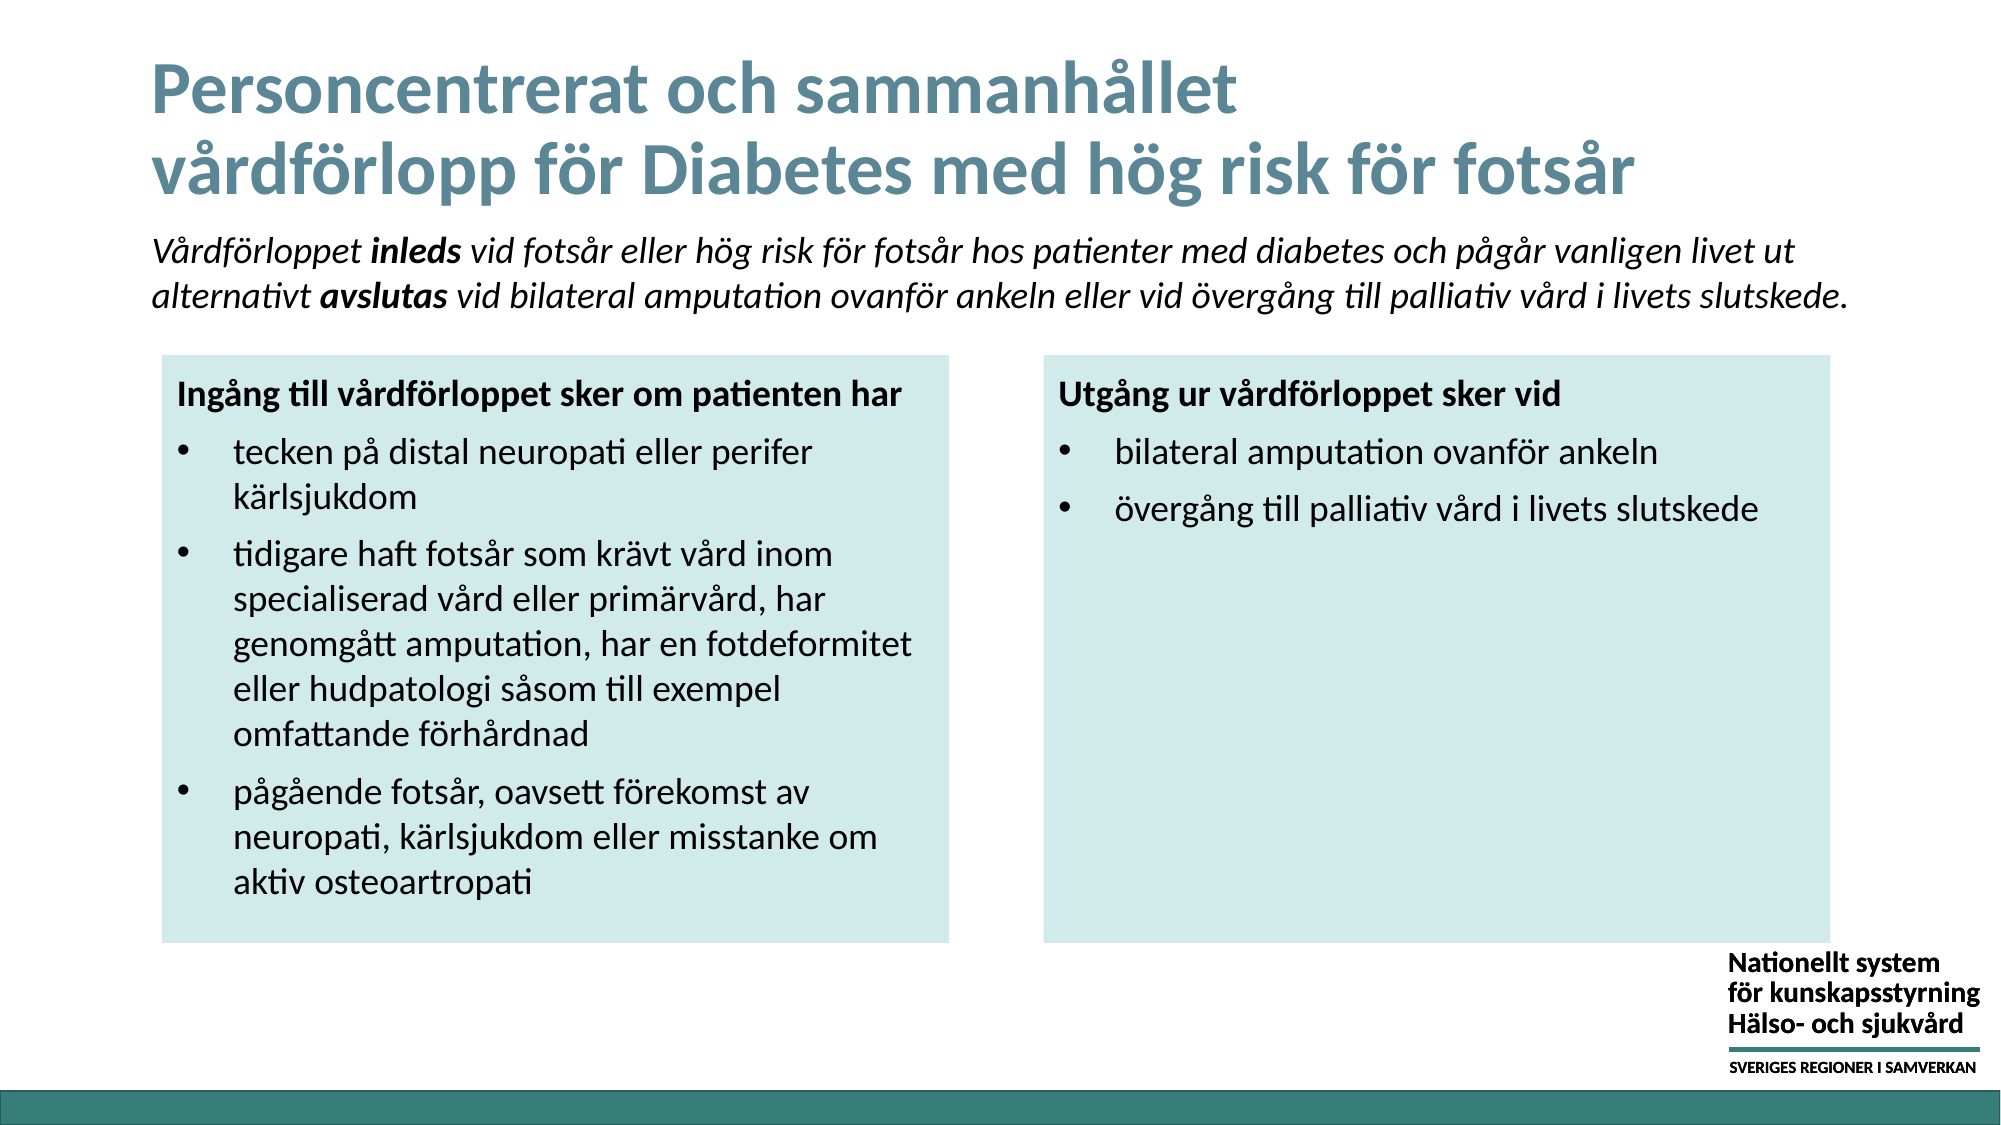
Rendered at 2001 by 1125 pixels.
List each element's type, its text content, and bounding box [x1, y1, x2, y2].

text_box Vårdförloppet inleds vid fotsår eller hög risk för fotsår hos patienter med diabetes och pågår vanligen livet ut alternativt avslutas vid bilateral amputation ovanför ankeln eller vid övergång till palliativ vård i livets slutskede. [136, 218, 1898, 324]
text_box Utgång ur vårdförloppet sker vid bilateral amputation ovanför ankeln övergång till palliativ vård i livets slutskede [1042, 354, 1831, 944]
text_box Ingång till vårdförloppet sker om patienten har tecken på distal neuropati eller perifer kärlsjukdom tidigare haft fotsår som krävt vård inom specialiserad vård eller primärvård, har genomgått amputation, har en fotdeformitet eller hudpatologi såsom till exempel omfattande förhårdnad pågående fotsår, oavsett förekomst av neuropati, kärlsjukdom eller misstanke om aktiv osteoartropati [161, 354, 950, 944]
title Personcentrerat och sammanhållet vårdförlopp för Diabetes med hög risk för fotsår [136, 130, 1711, 218]
